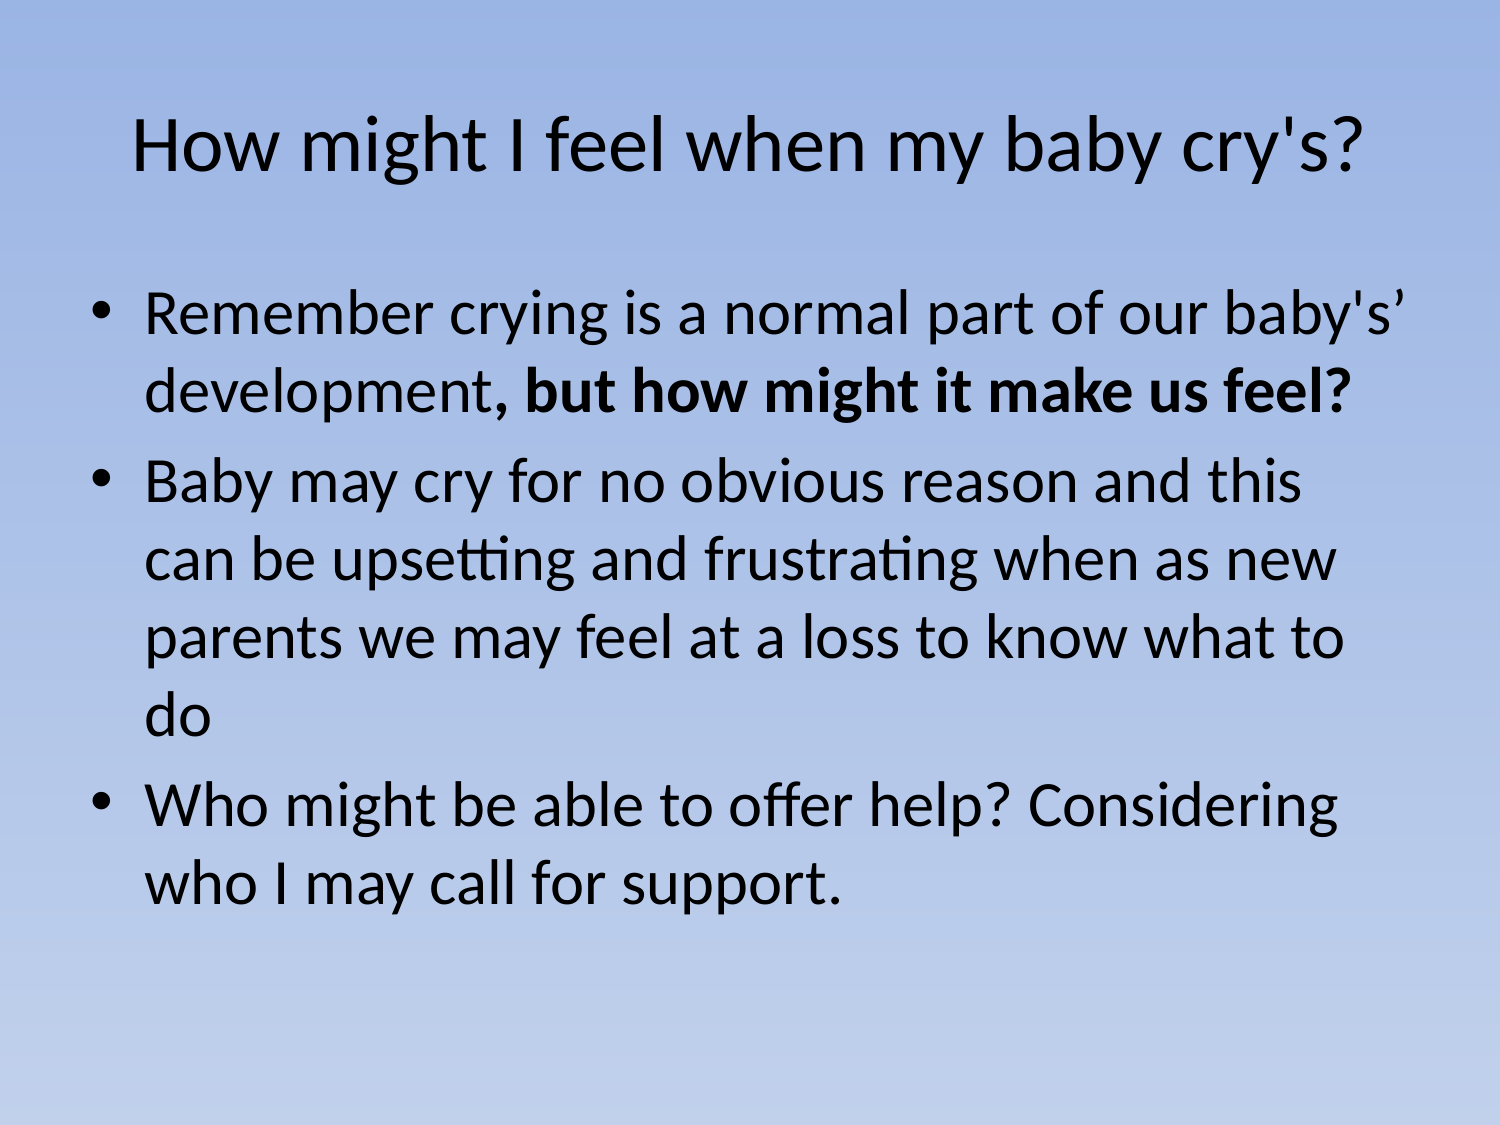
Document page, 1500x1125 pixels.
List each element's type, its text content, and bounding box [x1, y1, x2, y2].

list Remember crying is a normal part of our baby's’ development, but how might it make us feel? Baby may cry for no obvious reason and this can be upsetting and frustrating when as new parents we may feel at a loss to know what to do Who might be able to offer help? Considering who I may call for support. [75, 262, 1425, 1005]
title How might I feel when my baby cry's? [75, 45, 1425, 233]
